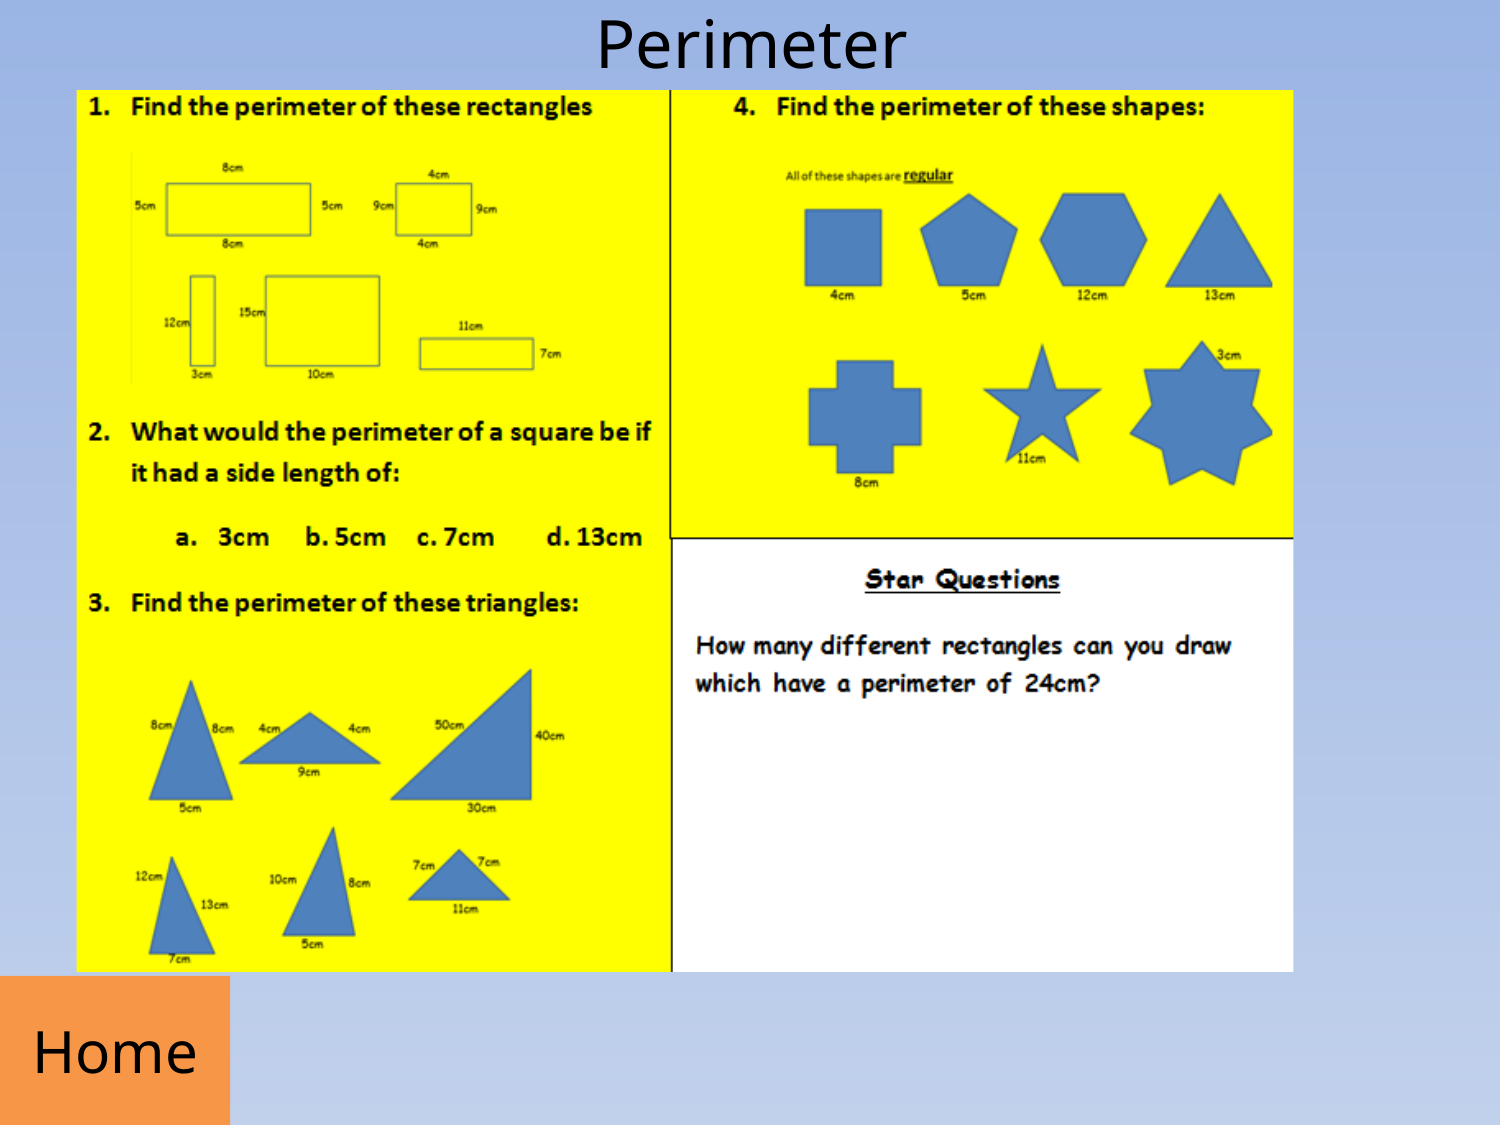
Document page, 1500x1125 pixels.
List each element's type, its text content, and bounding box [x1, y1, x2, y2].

title Perimeter [76, 0, 1427, 136]
picture [76, 89, 1294, 972]
text_box Home [0, 974, 232, 1125]
